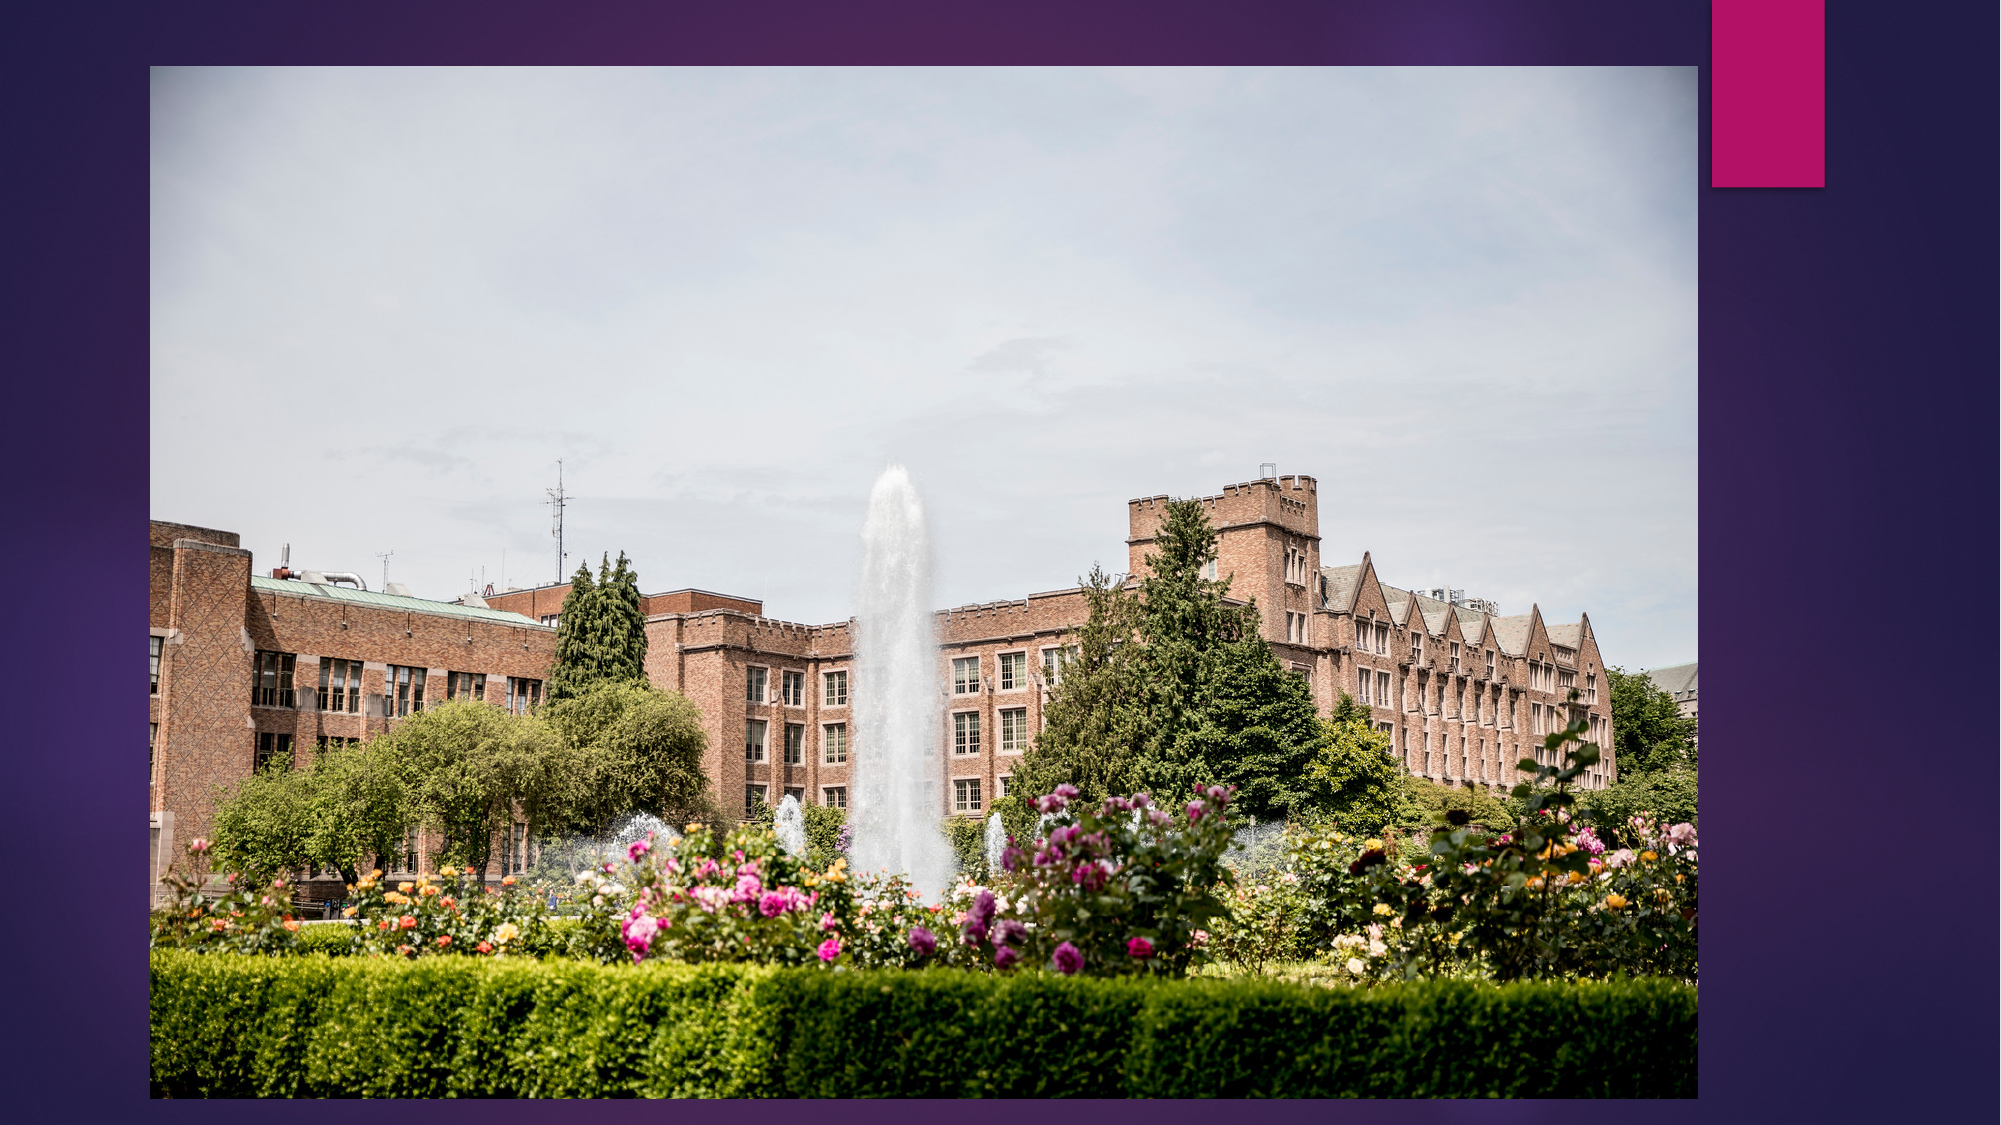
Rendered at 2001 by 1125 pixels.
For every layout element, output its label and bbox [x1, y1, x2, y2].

picture [0, 0, 1698, 1125]
